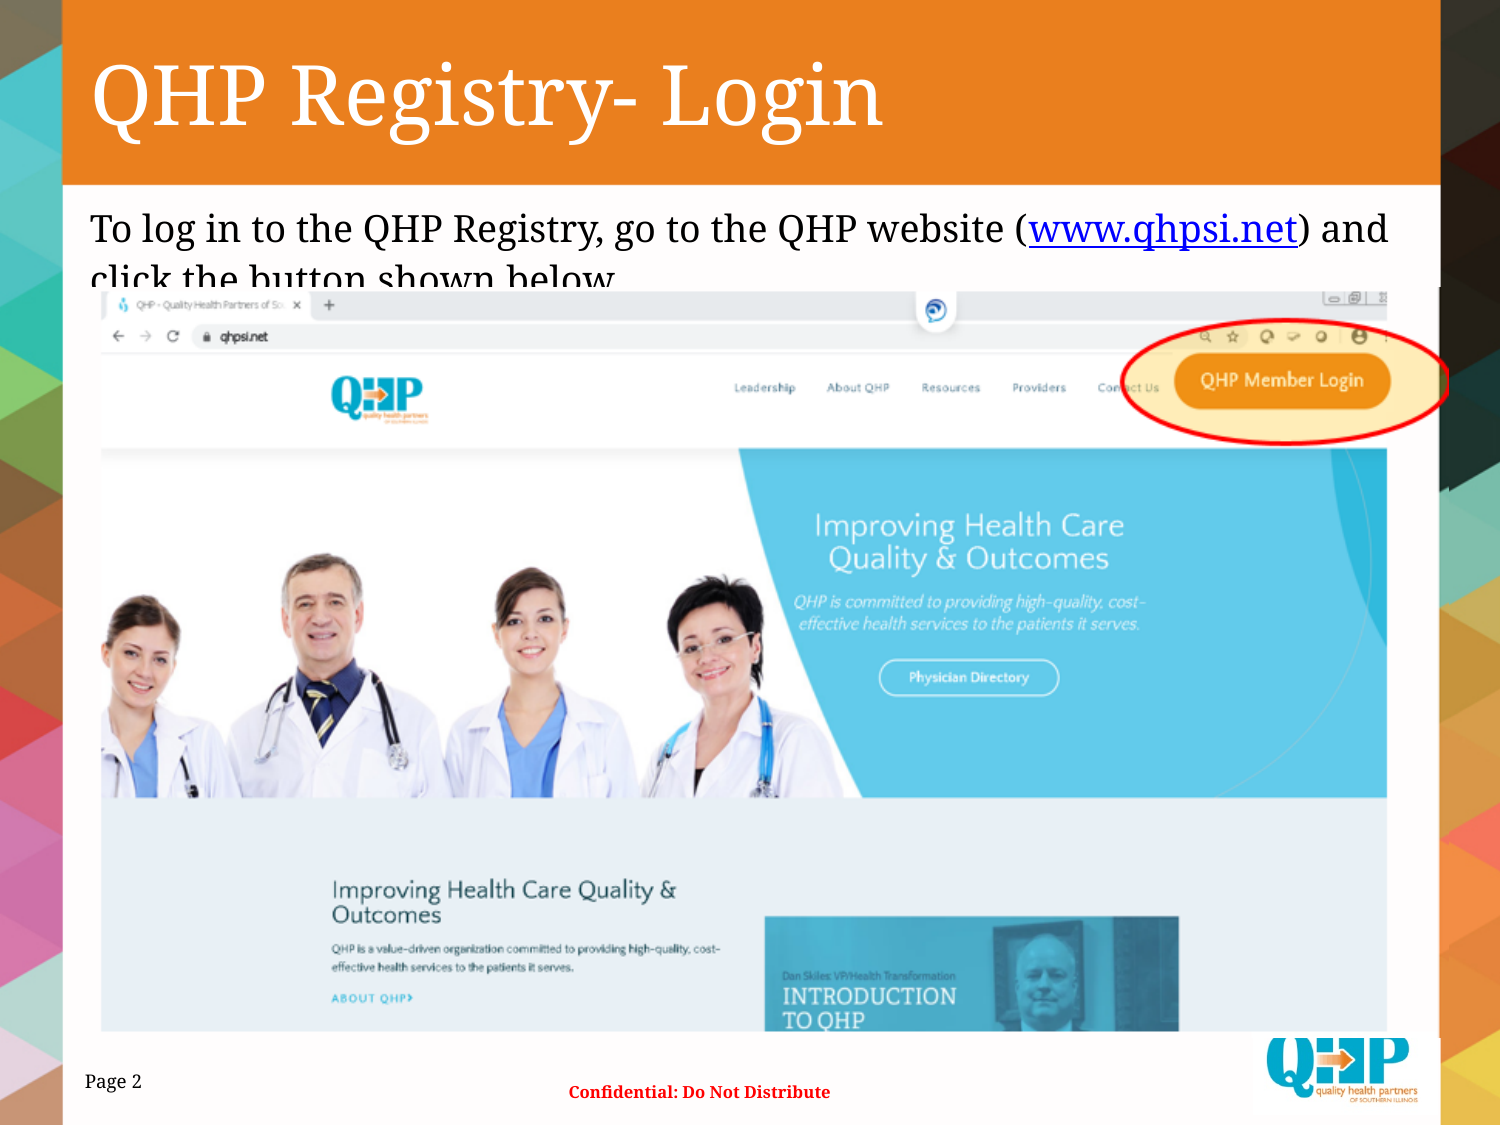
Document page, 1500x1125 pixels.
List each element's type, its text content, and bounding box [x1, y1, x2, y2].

text_box To log in to the QHP Registry, go to the QHP website (www.qhpsi.net) and click the button shown below. [74, 197, 1425, 285]
slide_number Page 2 [69, 1062, 176, 1102]
title QHP Registry- Login [75, 9, 1425, 175]
picture [0, 0, 1500, 1125]
